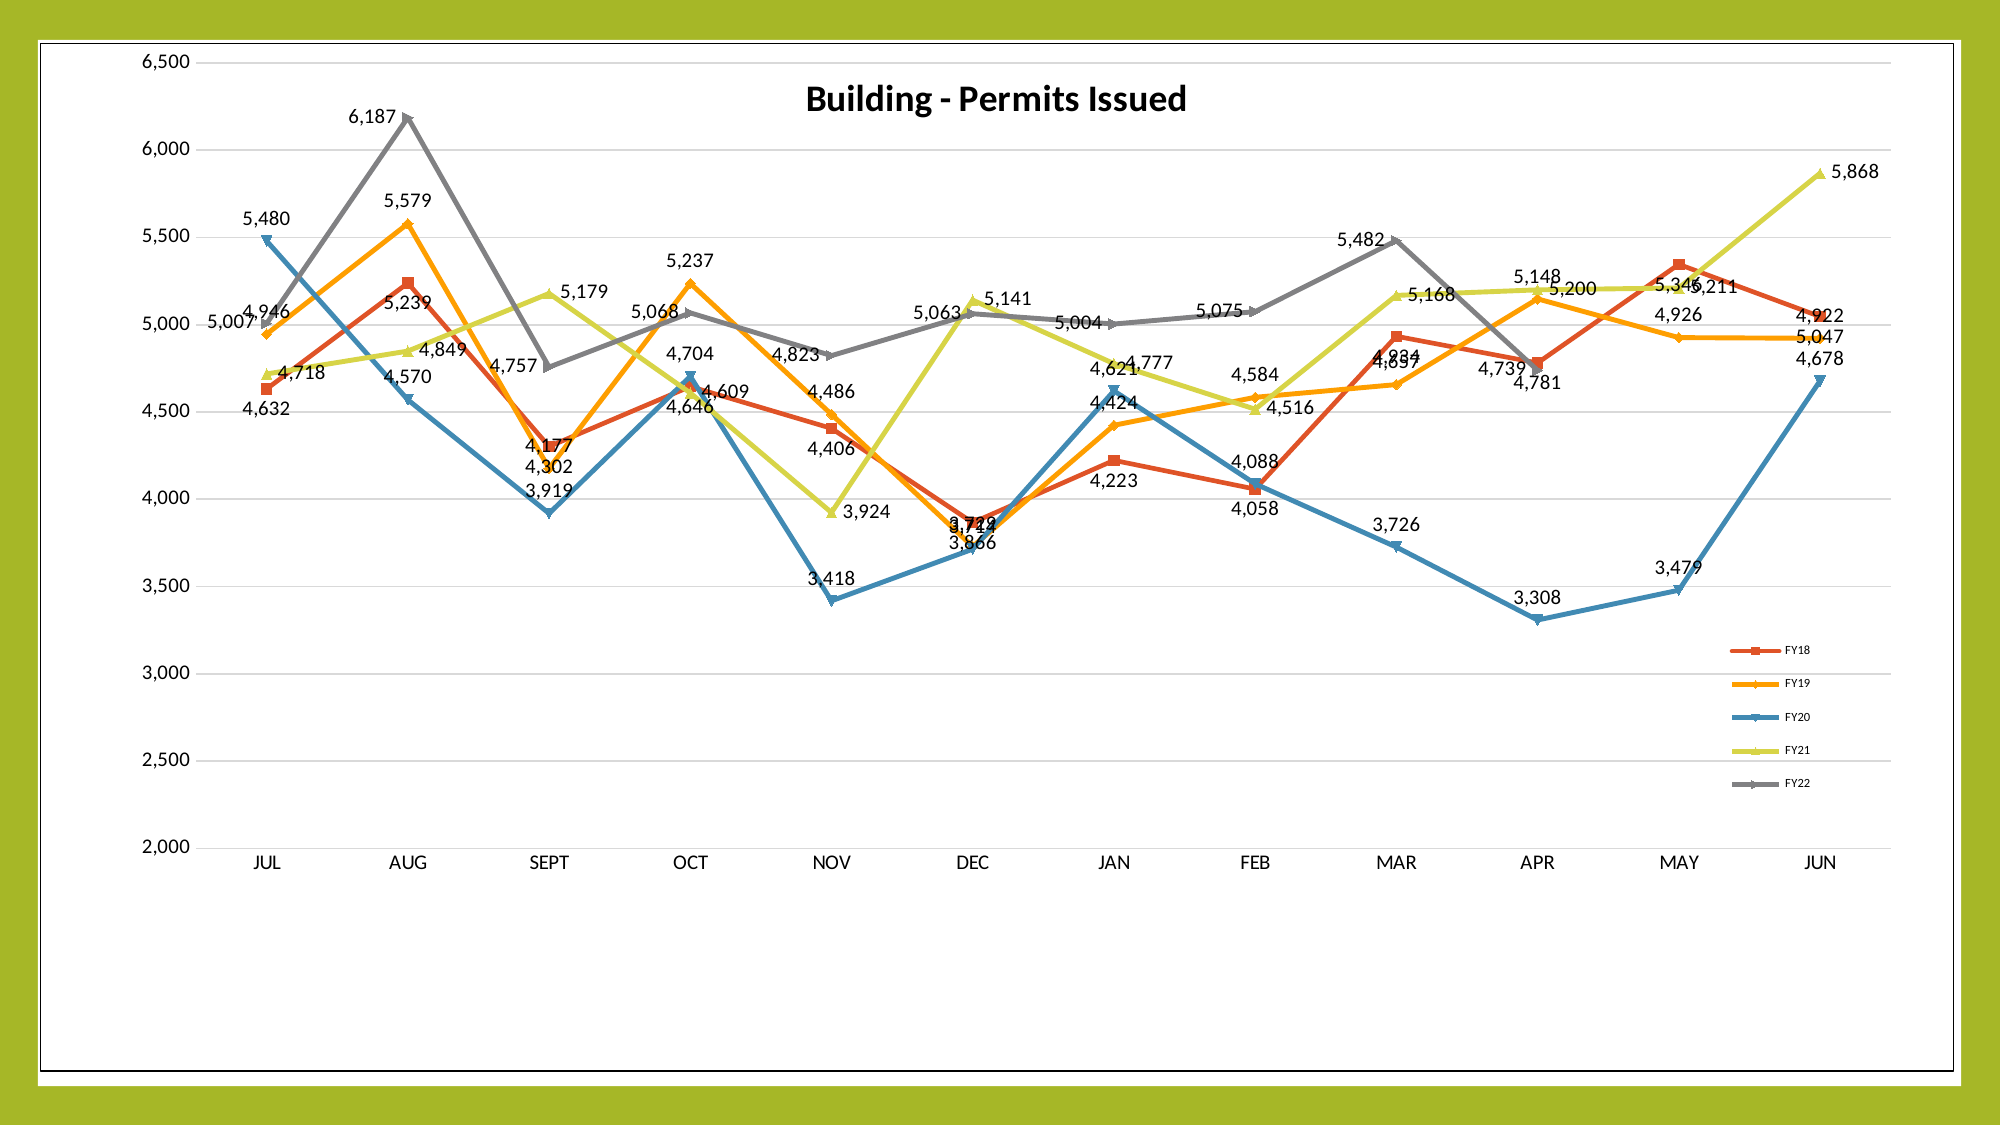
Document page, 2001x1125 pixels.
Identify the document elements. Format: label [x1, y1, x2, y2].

chart [39, 42, 1955, 1072]
